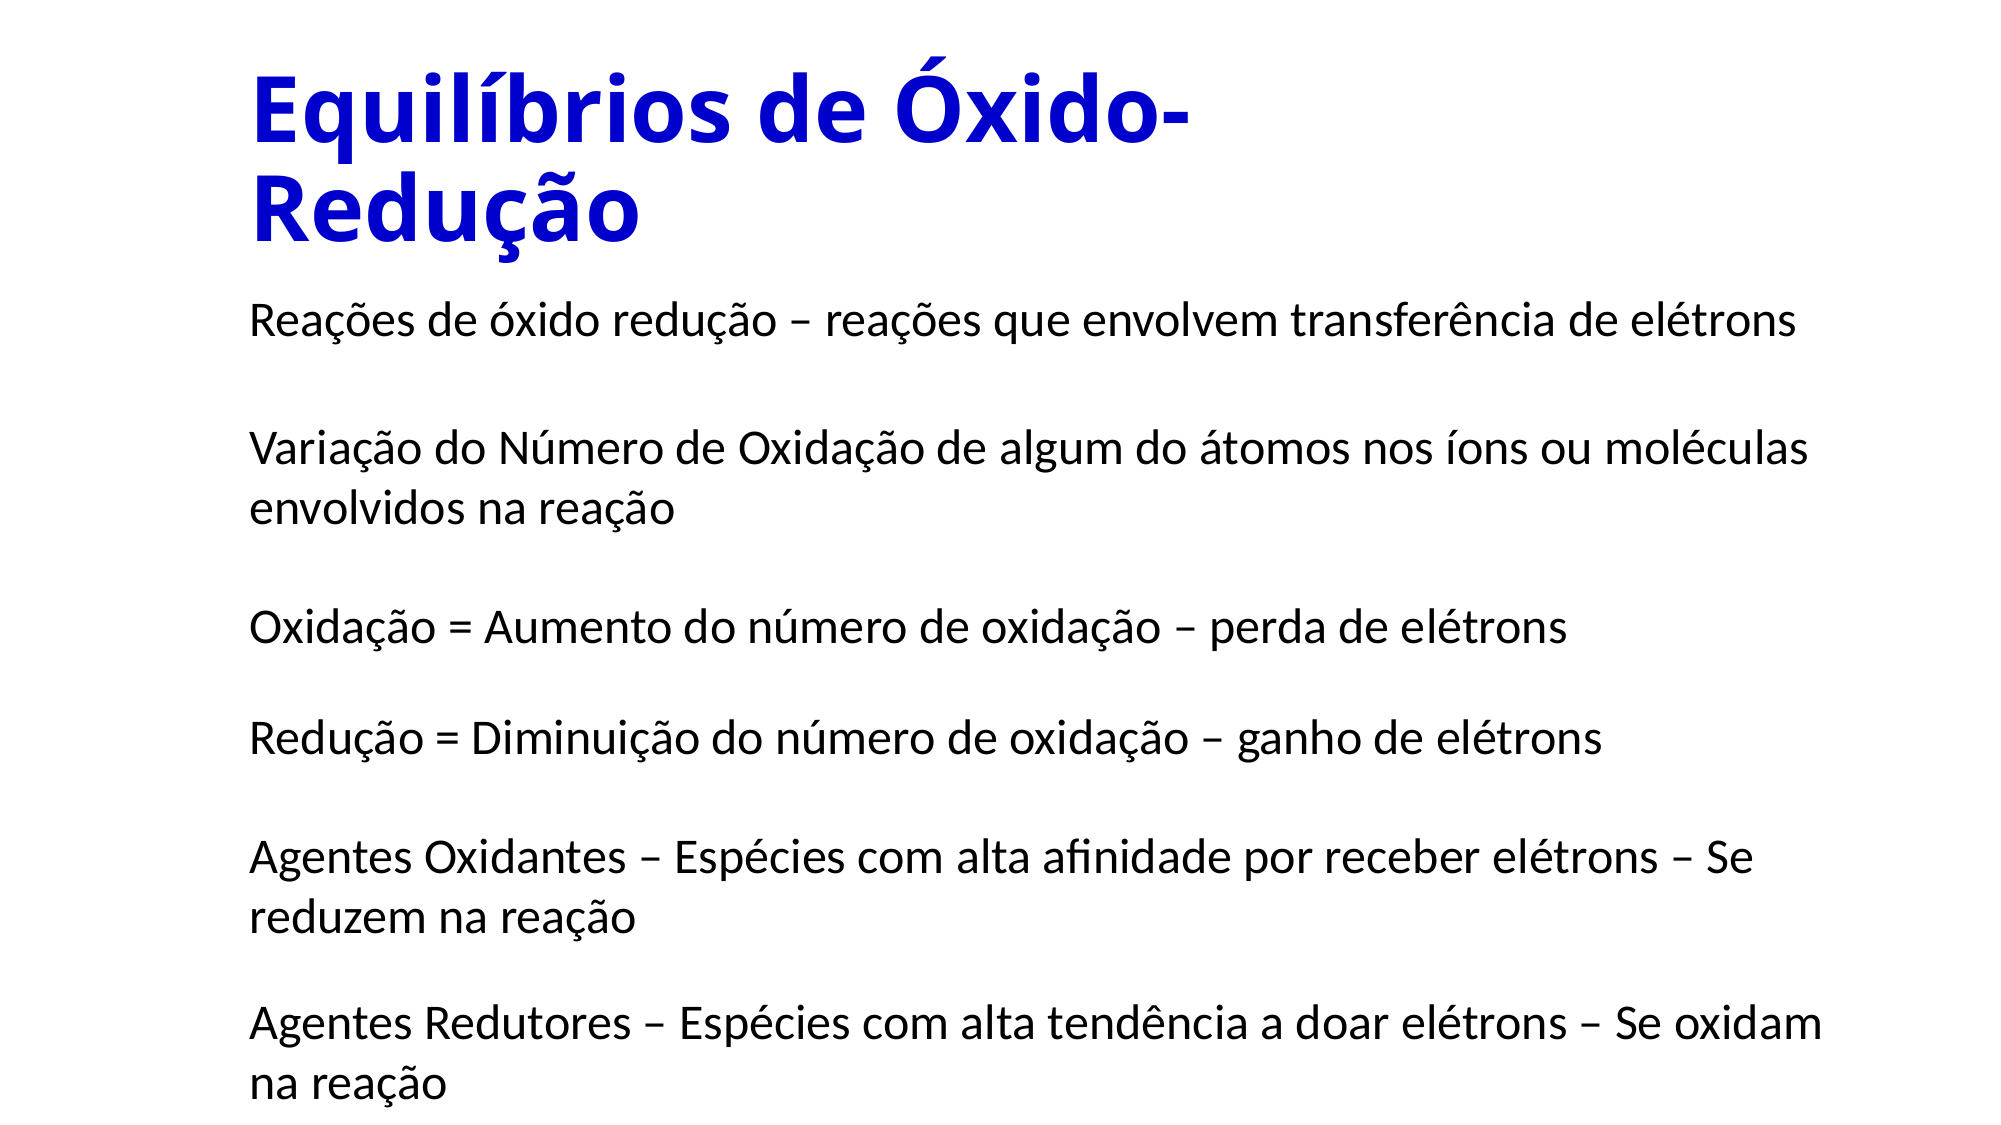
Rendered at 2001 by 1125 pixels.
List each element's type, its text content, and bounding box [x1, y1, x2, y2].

title Equilíbrios de Óxido-Redução [234, 53, 1504, 271]
text_box Reações de óxido redução – reações que envolvem transferência de elétrons [234, 279, 1855, 354]
text_box Redução = Diminuição do número de oxidação – ganho de elétrons [234, 696, 1831, 772]
text_box Oxidação = Aumento do número de oxidação – perda de elétrons [234, 585, 1635, 661]
text_box Agentes Oxidantes – Espécies com alta afinidade por receber elétrons – Se reduzem na reação [234, 815, 1794, 951]
text_box Variação do Número de Oxidação de algum do átomos nos íons ou moléculas envolvidos na reação [234, 407, 1885, 543]
text_box Agentes Redutores – Espécies com alta tendência a doar elétrons – Se oxidam na reação [234, 981, 1885, 1117]
